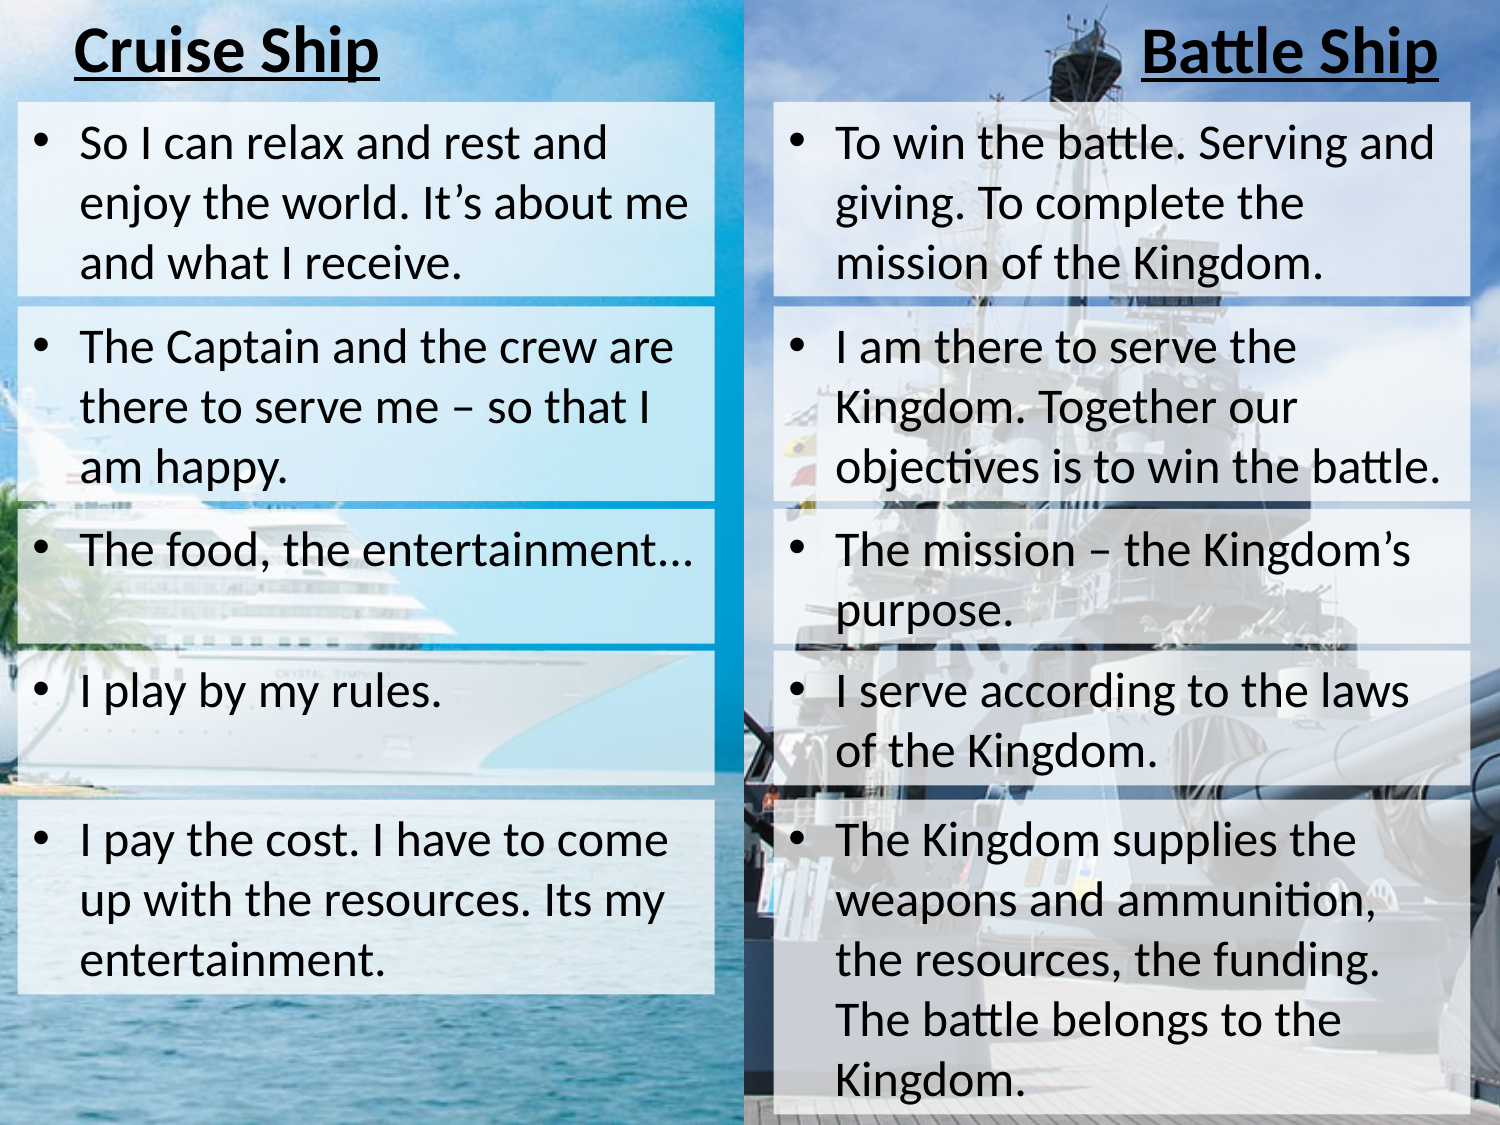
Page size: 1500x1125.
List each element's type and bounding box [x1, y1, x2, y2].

text_box [743, 0, 1500, 1125]
text_box [0, 0, 740, 1125]
